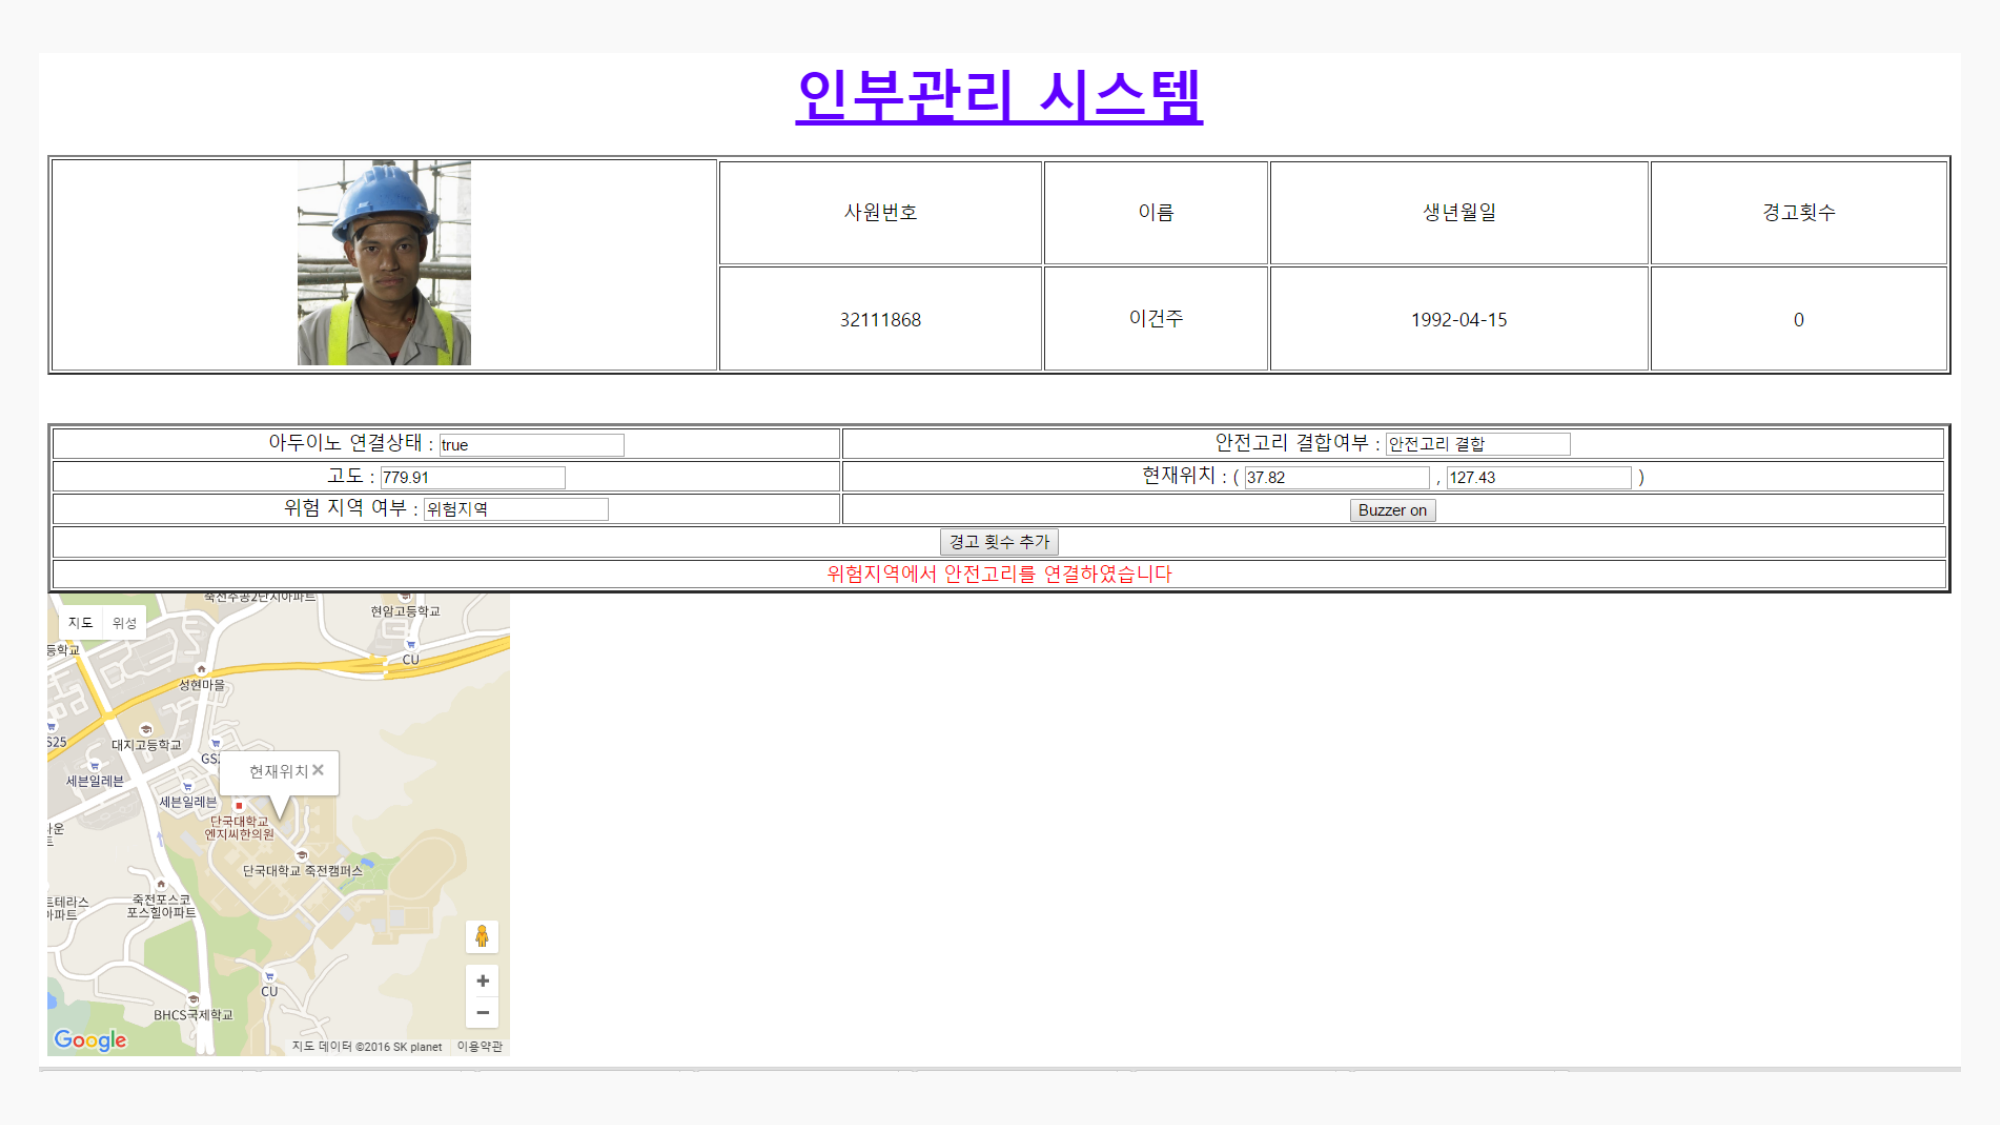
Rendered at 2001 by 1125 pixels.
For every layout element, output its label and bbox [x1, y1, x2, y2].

picture [39, 53, 1961, 1072]
